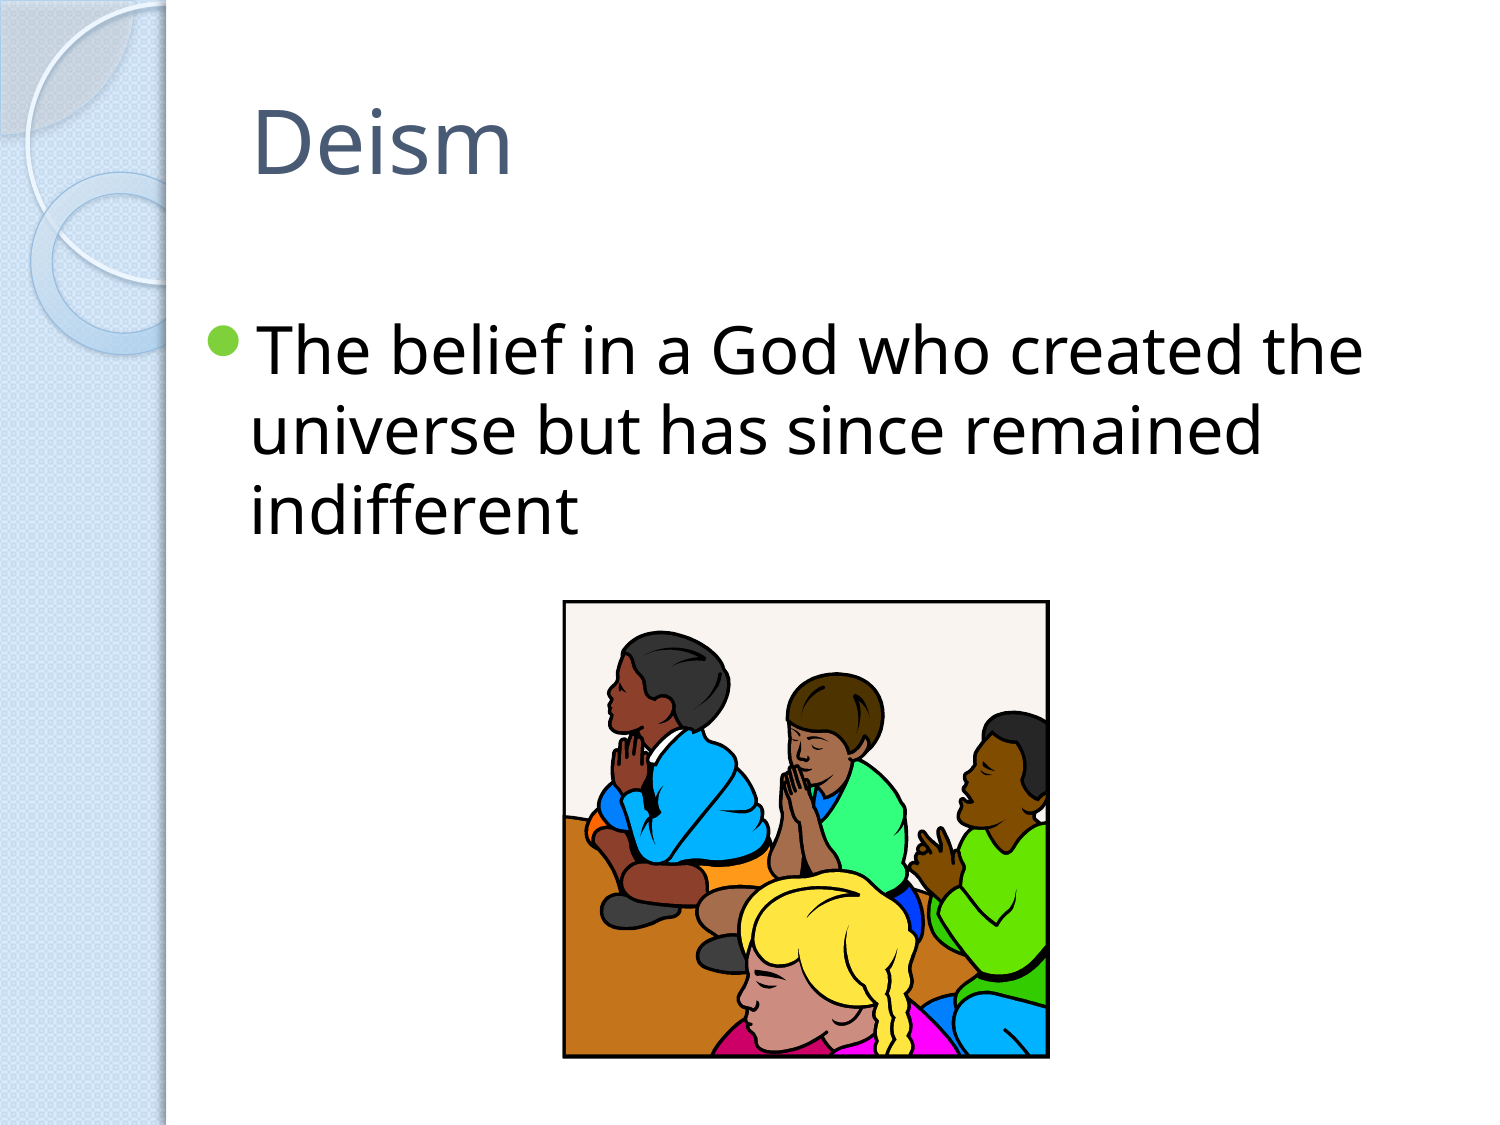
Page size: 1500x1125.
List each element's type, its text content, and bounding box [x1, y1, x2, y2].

picture [562, 599, 1051, 1059]
title Deism [235, 45, 1466, 233]
list The belief in a God who created the universe but has since remained indifferent [174, 299, 1425, 950]
